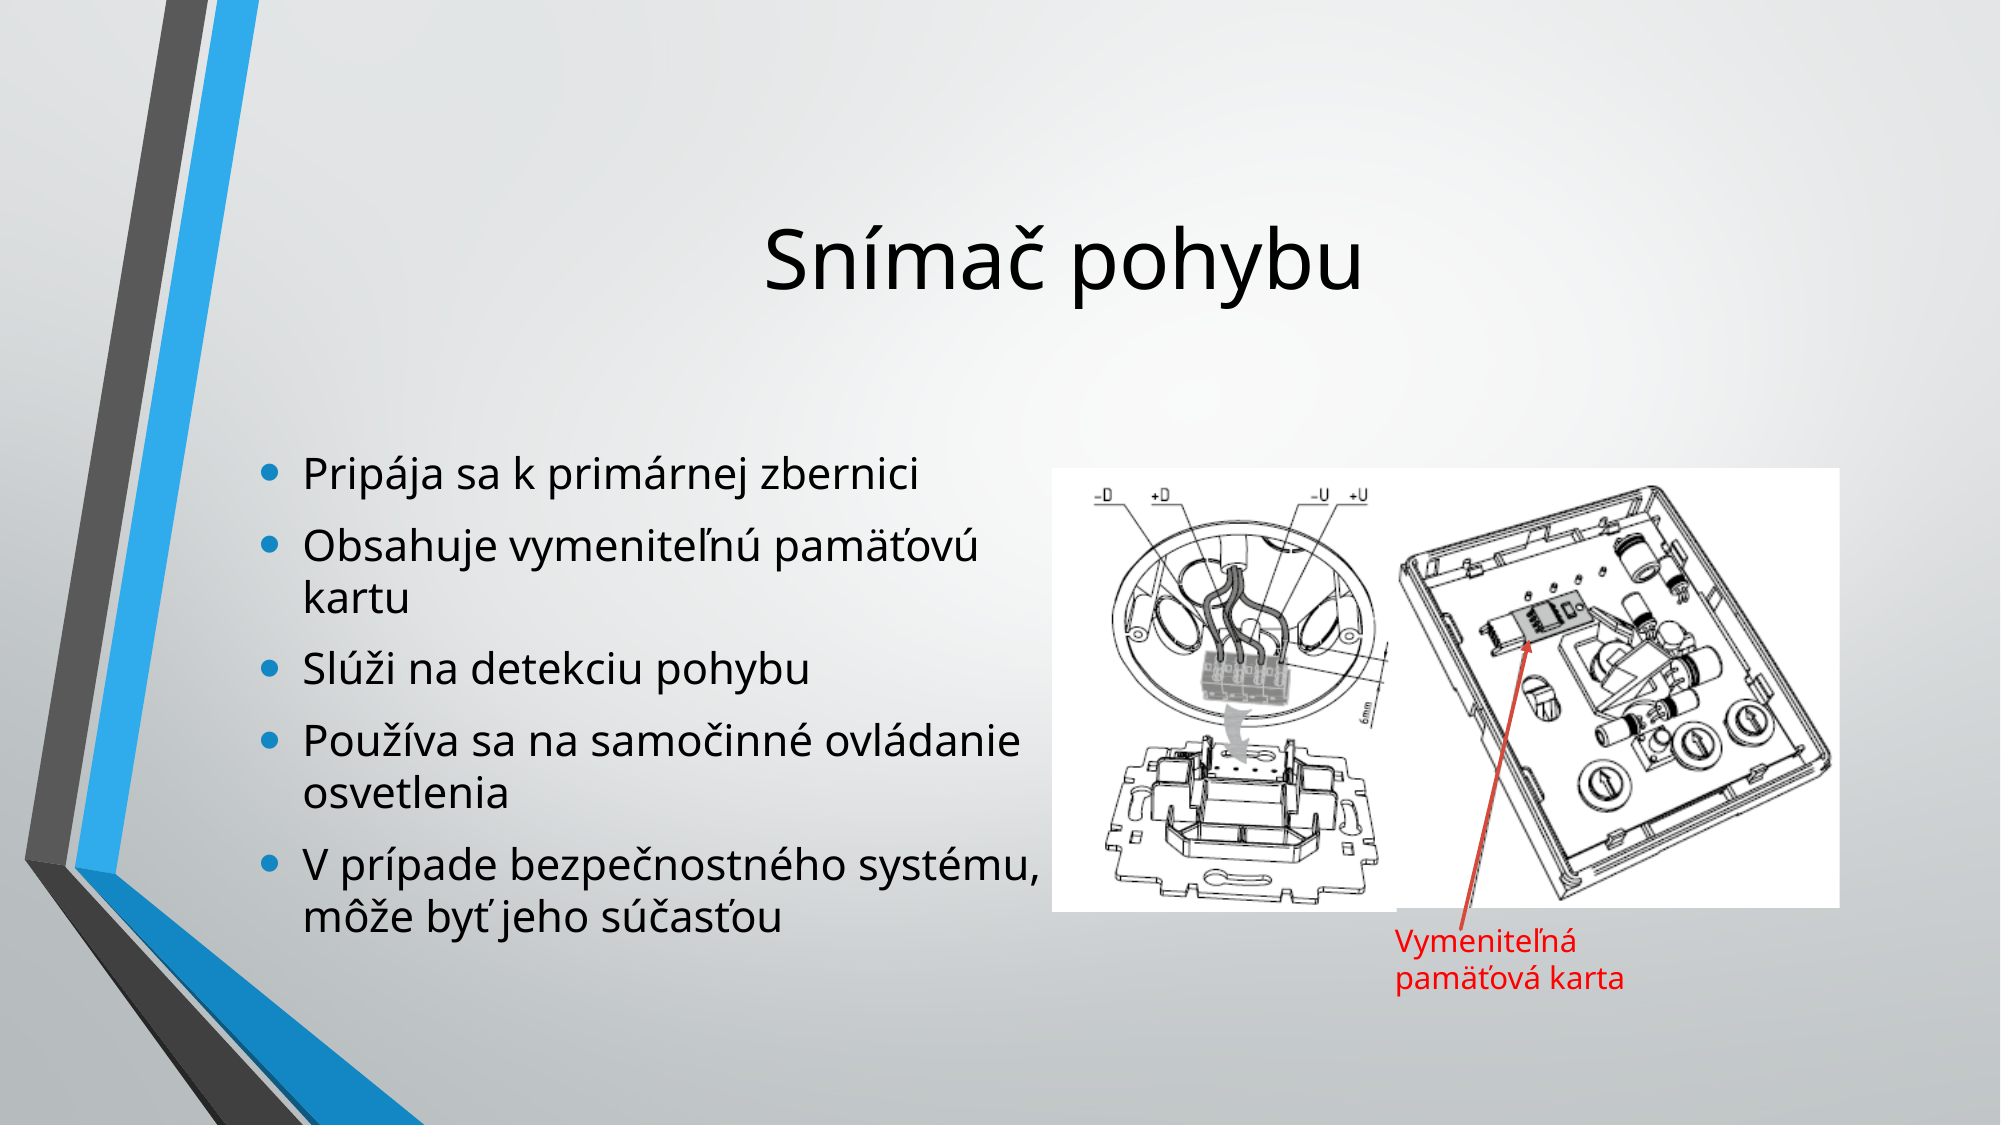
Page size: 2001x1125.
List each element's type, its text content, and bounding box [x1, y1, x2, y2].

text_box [1379, 639, 1670, 1005]
list Pripája sa k primárnej zbernici Obsahuje vymeniteľnú pamäťovú kartu Slúži na detekciu pohybu Používa sa na samočinné ovládanie osvetlenia V prípade bezpečnostného systému, môže byť jeho súčasťou [243, 437, 1094, 950]
picture [1051, 468, 1840, 912]
title Snímač pohybu [243, 112, 1887, 400]
